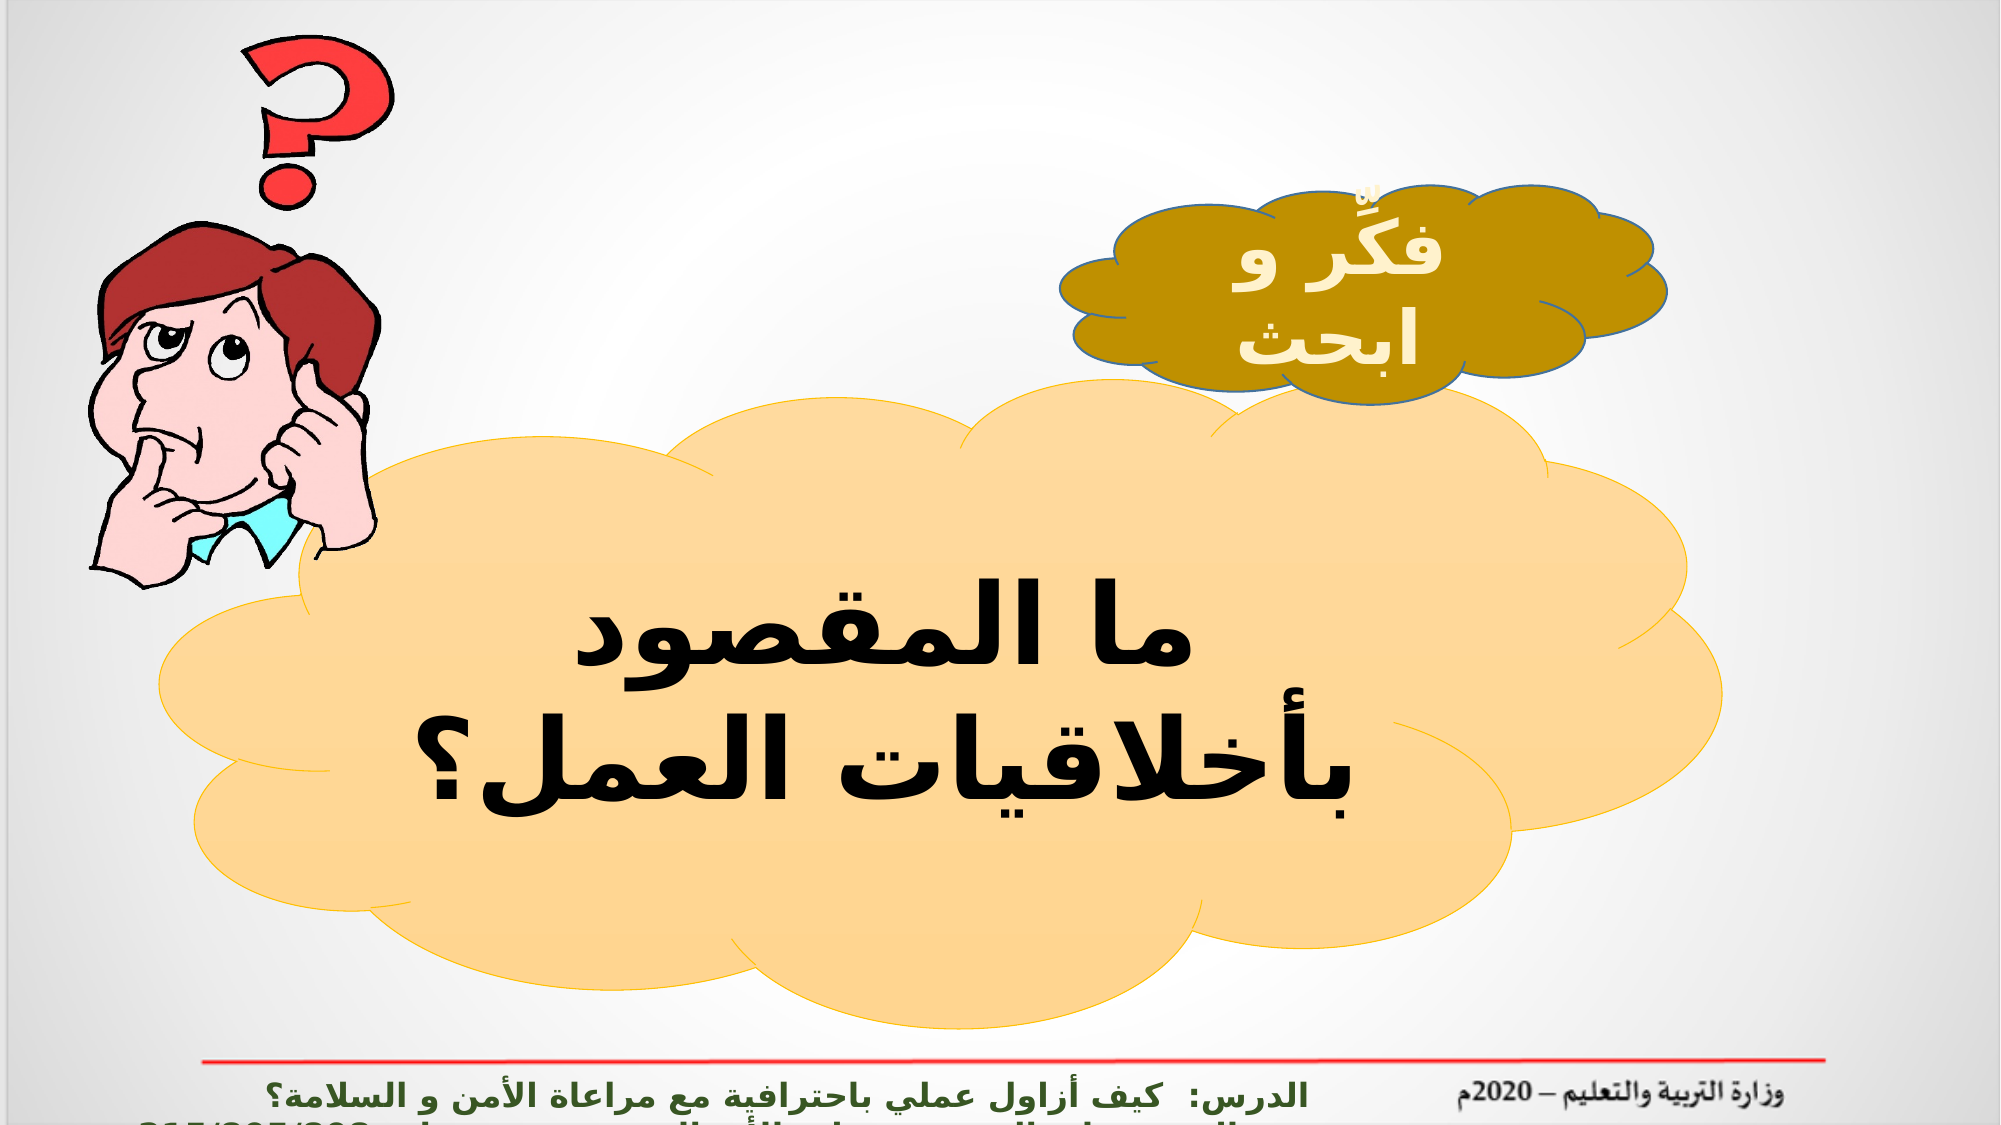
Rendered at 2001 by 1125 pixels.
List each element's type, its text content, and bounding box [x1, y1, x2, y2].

text_box ما المقصود بأخلاقيات العمل؟ [158, 379, 1723, 1030]
text_box فكِّر و ابحث [1058, 184, 1668, 406]
text_box الدرس: كيف أزاول عملي باحترافية مع مراعاة الأمن و السلامة؟ المشروعات الصغيرة وريادة الأعمال ادر 215/805/808 [123, 1066, 1459, 1125]
picture [0, 0, 2001, 1125]
